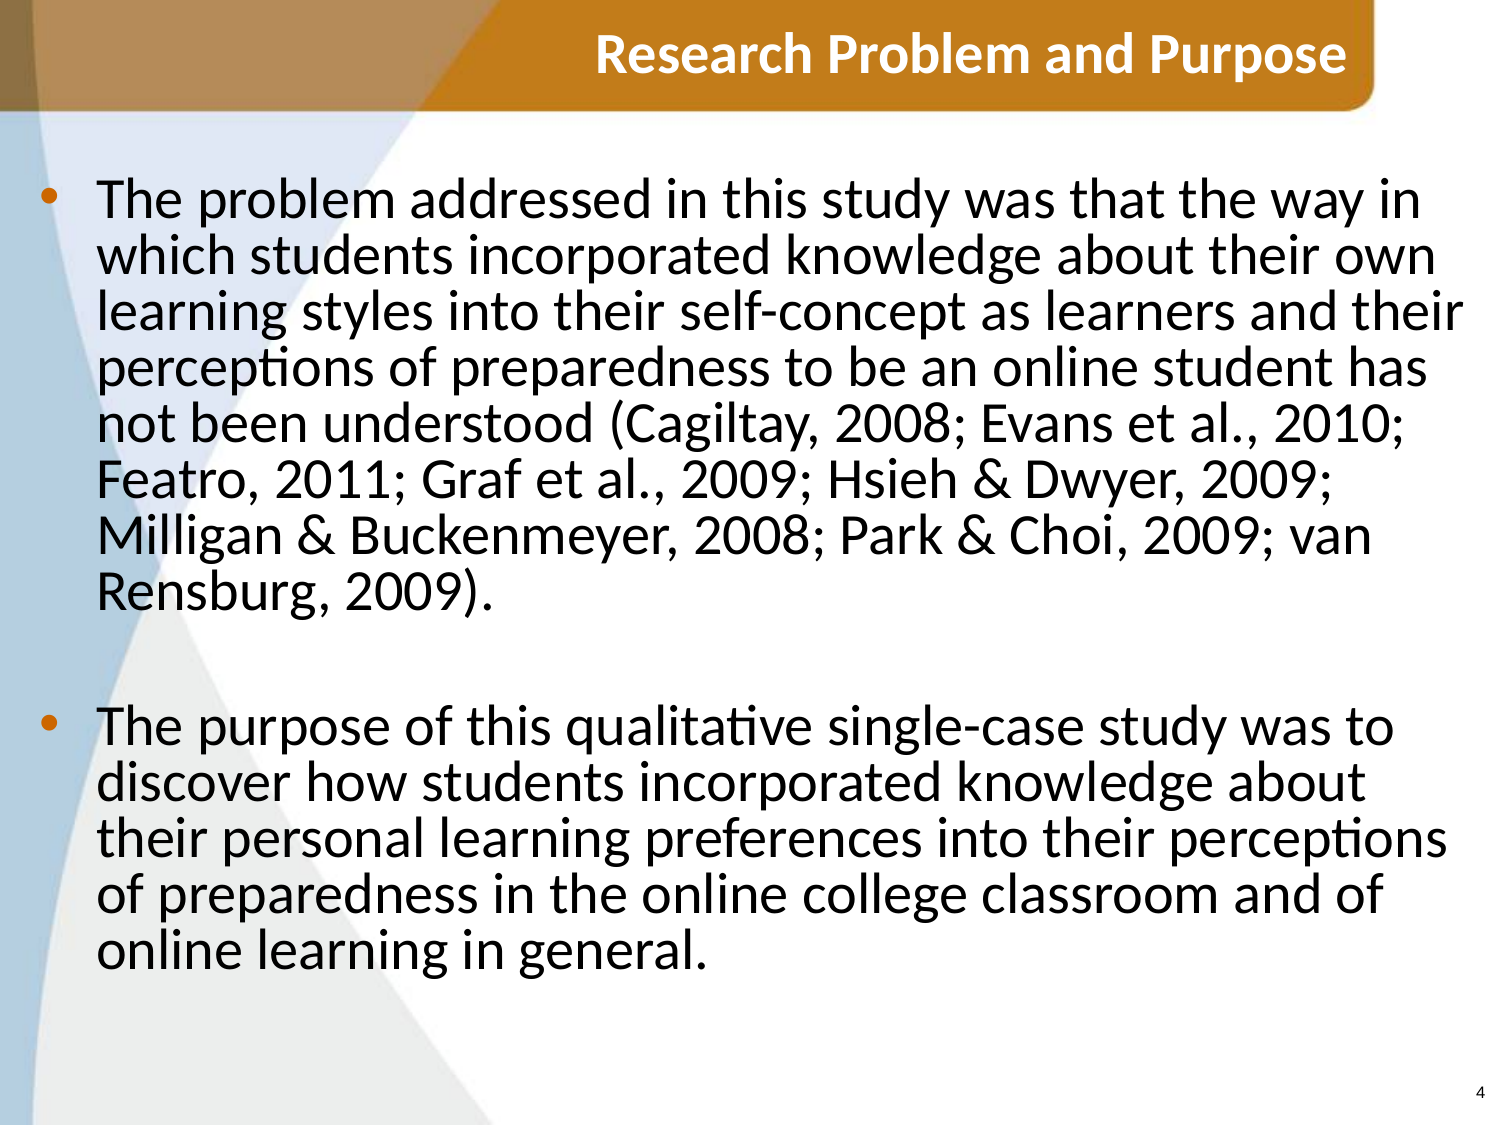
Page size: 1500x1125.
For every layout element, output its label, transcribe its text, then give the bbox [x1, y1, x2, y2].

picture [0, 0, 1500, 1125]
list The problem addressed in this study was that the way in which students incorporated knowledge about their own learning styles into their self-concept as learners and their perceptions of preparedness to be an online student has not been understood (Cagiltay, 2008; Evans et al., 2010; Featro, 2011; Graf et al., 2009; Hsieh & Dwyer, 2009; Milligan & Buckenmeyer, 2008; Park & Choi, 2009; van Rensburg, 2009). The purpose of this qualitative single-case study was to discover how students incorporated knowledge about their personal learning preferences into their perceptions of preparedness in the online college classroom and of online learning in general. [24, 104, 1488, 1105]
slide_number 4 [1149, 1074, 1500, 1125]
title Research Problem and Purpose [462, 0, 1363, 101]
